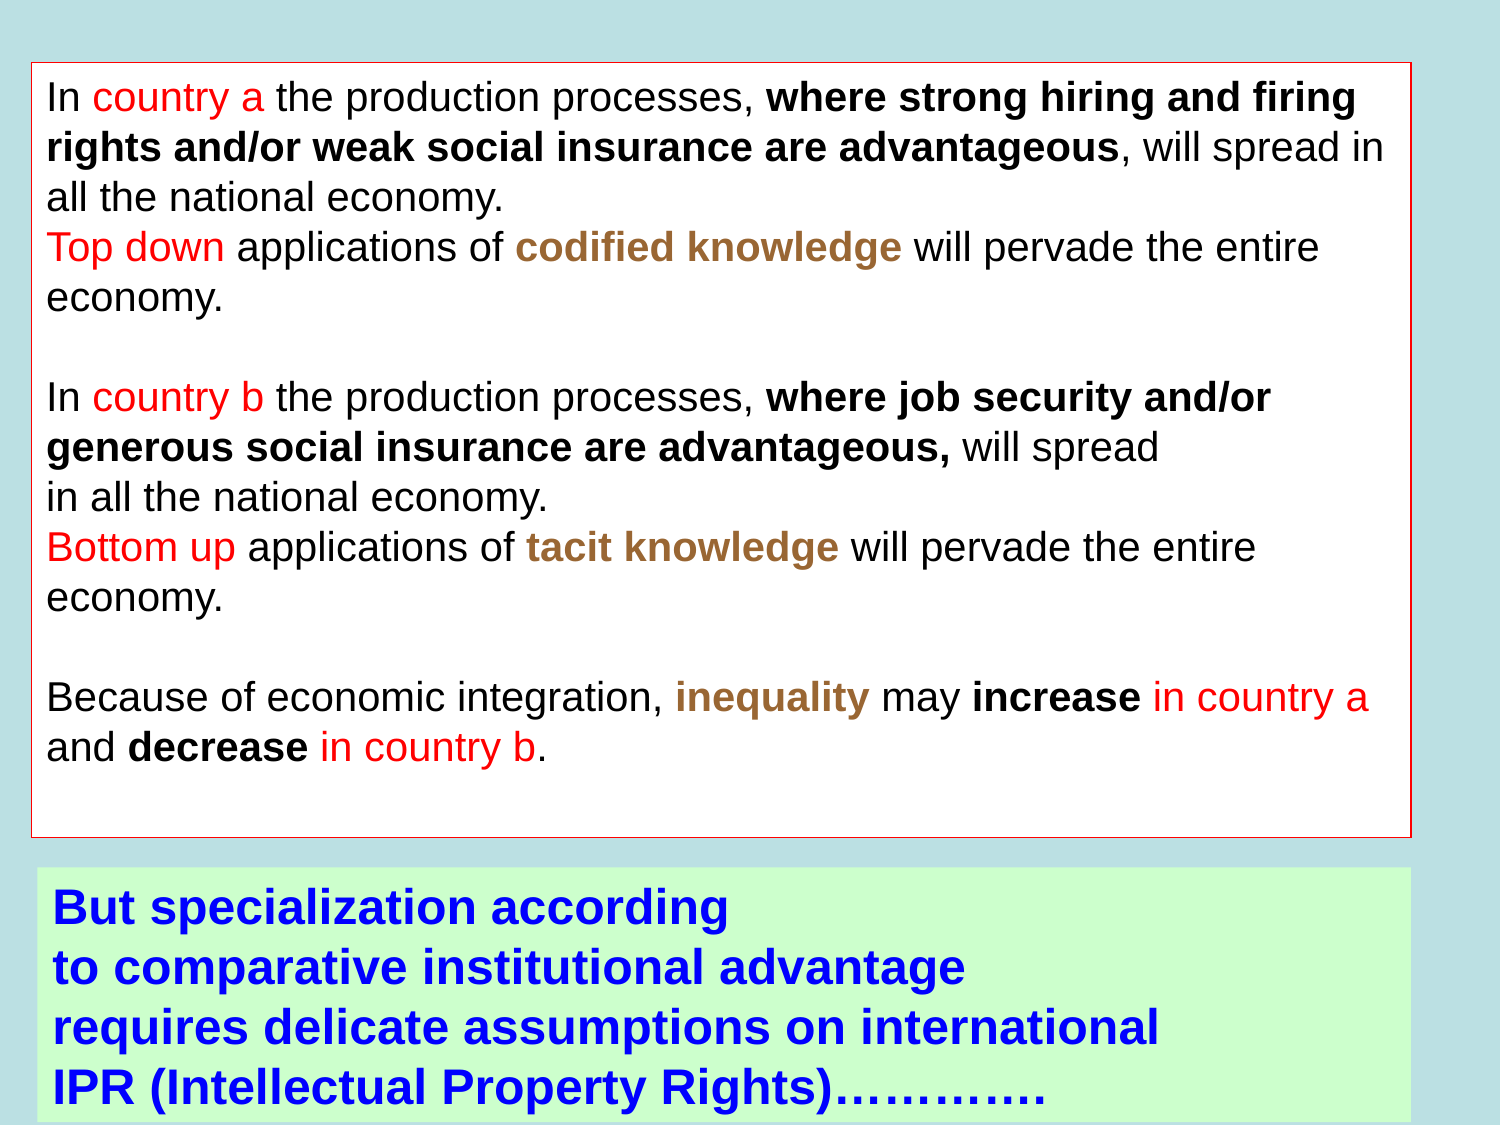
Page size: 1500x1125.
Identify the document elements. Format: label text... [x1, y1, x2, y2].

text_box But specialization according to comparative institutional advantage requires delicate assumptions on international IPR (Intellectual Property Rights)…………. [37, 867, 1411, 1123]
text_box In country a the production processes, where strong hiring and firing rights and/or weak social insurance are advantageous, will spread in all the national economy. Top down applications of codified knowledge will pervade the entire economy. In country b the production processes, where job security and/or generous social insurance are advantageous, will spread in all the national economy. Bottom up applications of tacit knowledge will pervade the entire economy. Because of economic integration, inequality may increase in country a and decrease in country b. [31, 62, 1411, 838]
